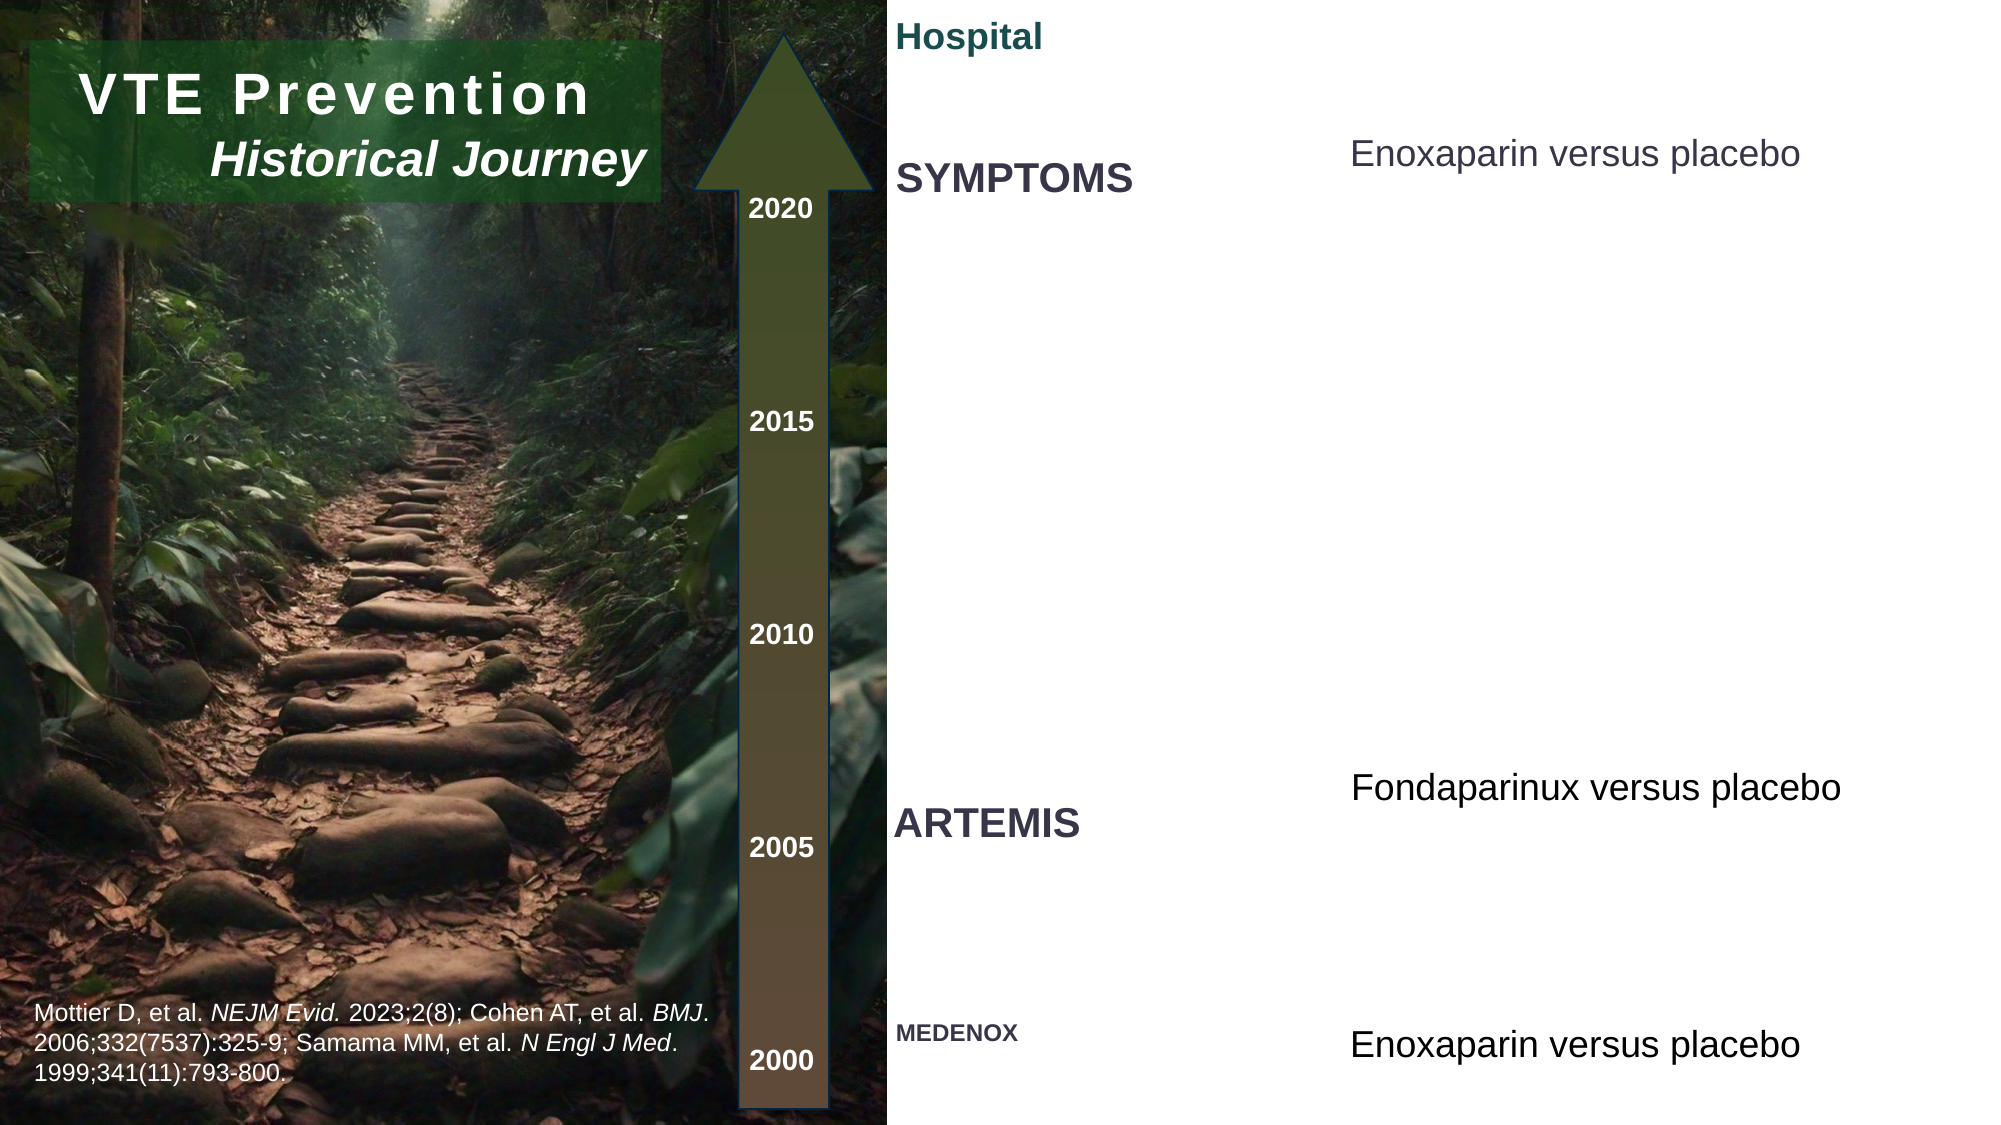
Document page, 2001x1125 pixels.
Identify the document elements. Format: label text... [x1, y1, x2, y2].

text_box ARTEMIS [888, 747, 1255, 895]
text_box Enoxaparin versus placebo [1335, 121, 1816, 182]
text_box Hospital [888, 4, 1059, 64]
text_box Enoxaparin versus placebo [1335, 1012, 1816, 1073]
picture [0, 0, 888, 1125]
text_box SYMPTOMS [888, 101, 1228, 250]
title MEDENOX [888, 1013, 1258, 1073]
text_box [888, 0, 2000, 60]
text_box Fondaparinux versus placebo [1336, 755, 1857, 816]
